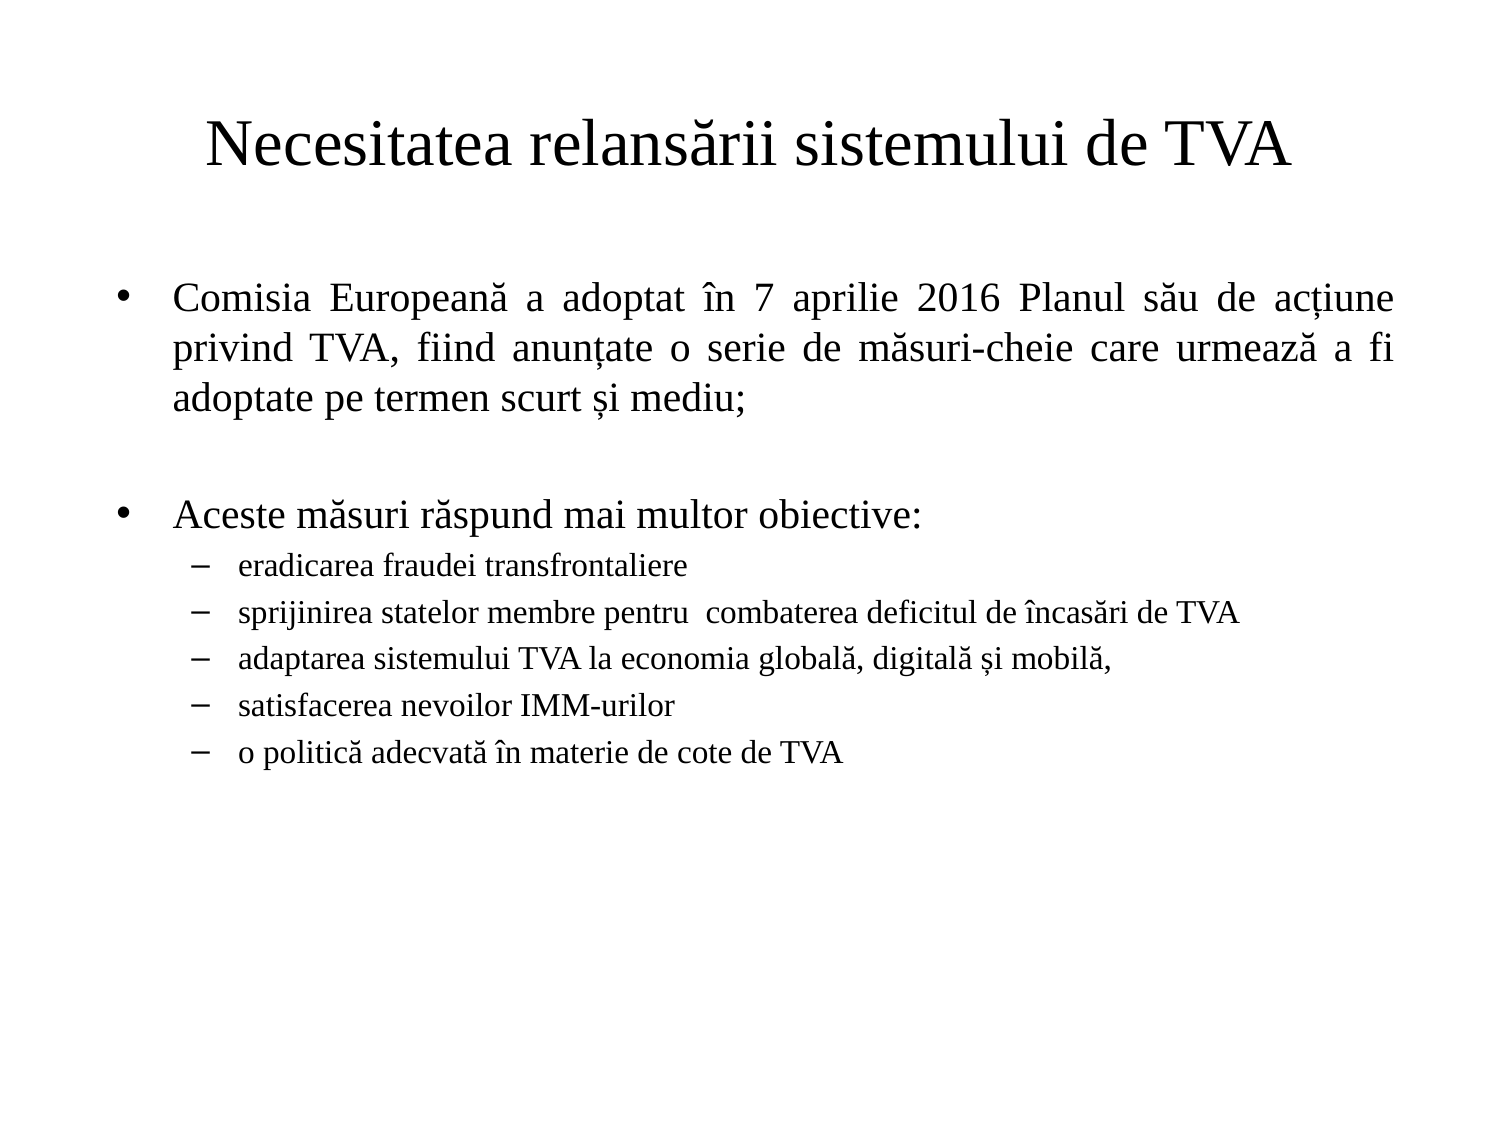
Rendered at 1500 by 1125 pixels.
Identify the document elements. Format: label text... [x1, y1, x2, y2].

list Comisia Europeană a adoptat în 7 aprilie 2016 Planul său de acțiune privind TVA, fiind anunțate o serie de măsuri-cheie care urmează a fi adoptate pe termen scurt și mediu; Aceste măsuri răspund mai multor obiective: eradicarea fraudei transfrontaliere sprijinirea statelor membre pentru combaterea deficitul de încasări de TVA adaptarea sistemului TVA la economia globală, digitală și mobilă, satisfacerea nevoilor IMM-urilor o politică adecvată în materie de cote de TVA [101, 262, 1411, 1005]
title Necesitatea relansării sistemului de TVA [75, 45, 1425, 233]
